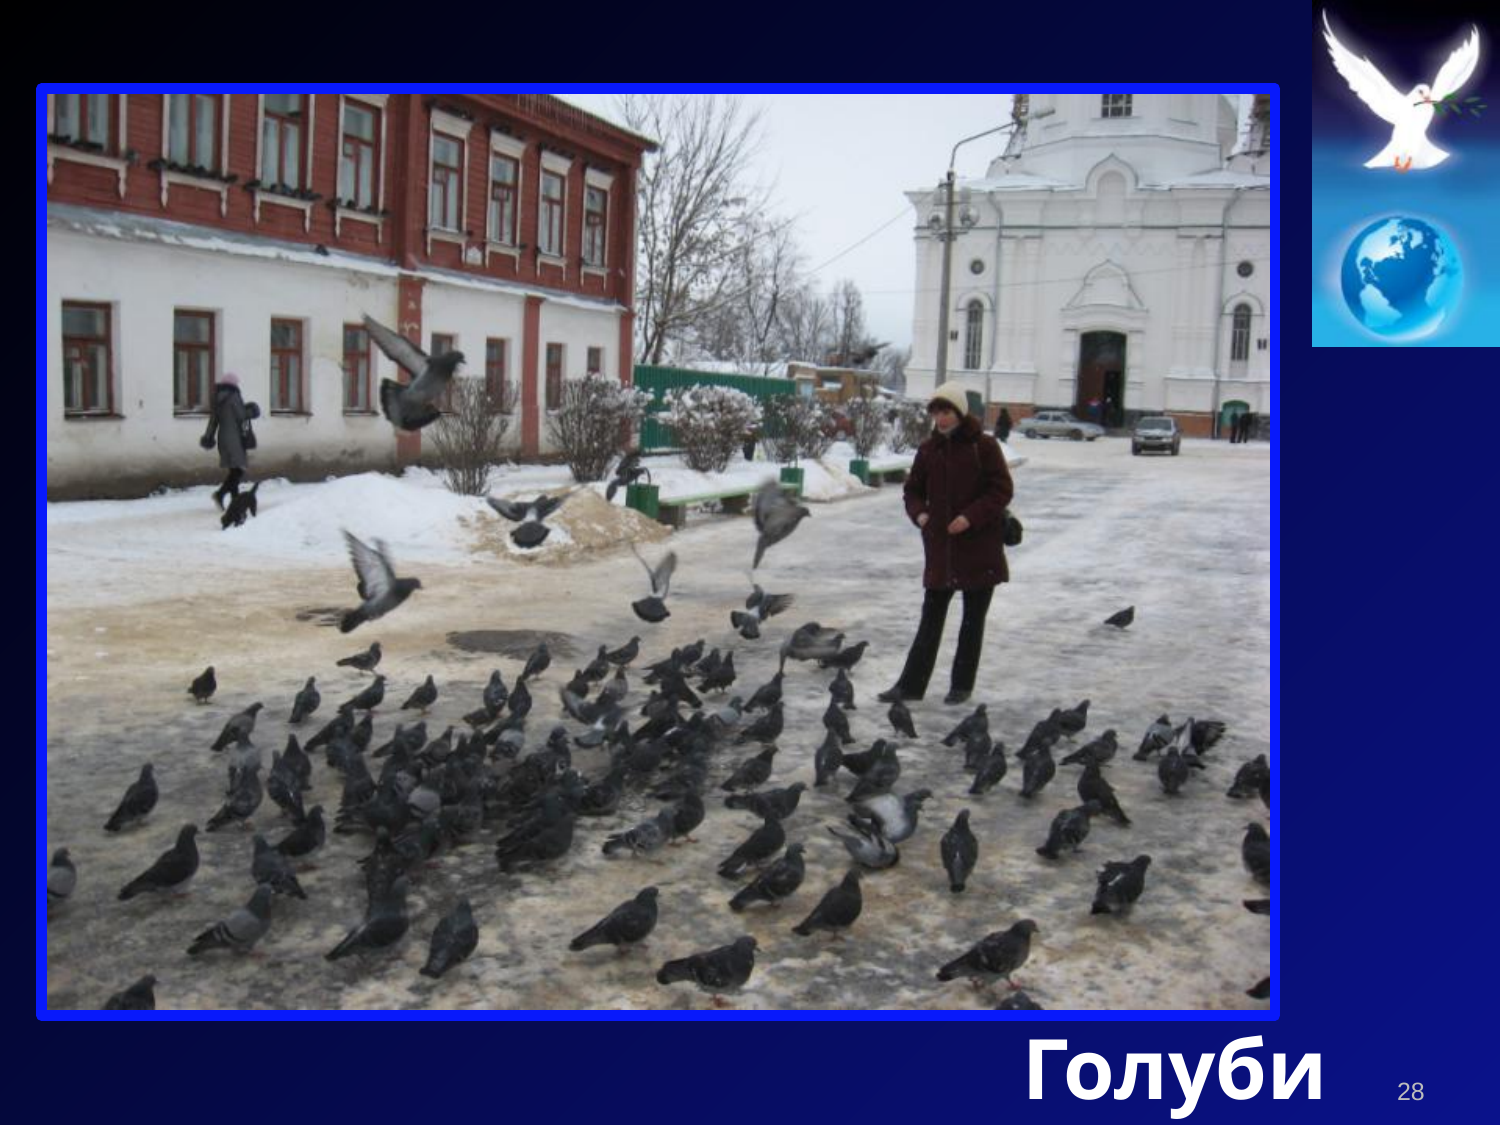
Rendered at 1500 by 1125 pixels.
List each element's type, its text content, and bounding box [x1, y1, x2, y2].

text_box Голуби [1007, 1008, 1418, 1124]
slide_number 28 [1418, 1052, 1425, 1113]
picture [1312, 0, 1500, 347]
picture [46, 93, 1270, 1011]
